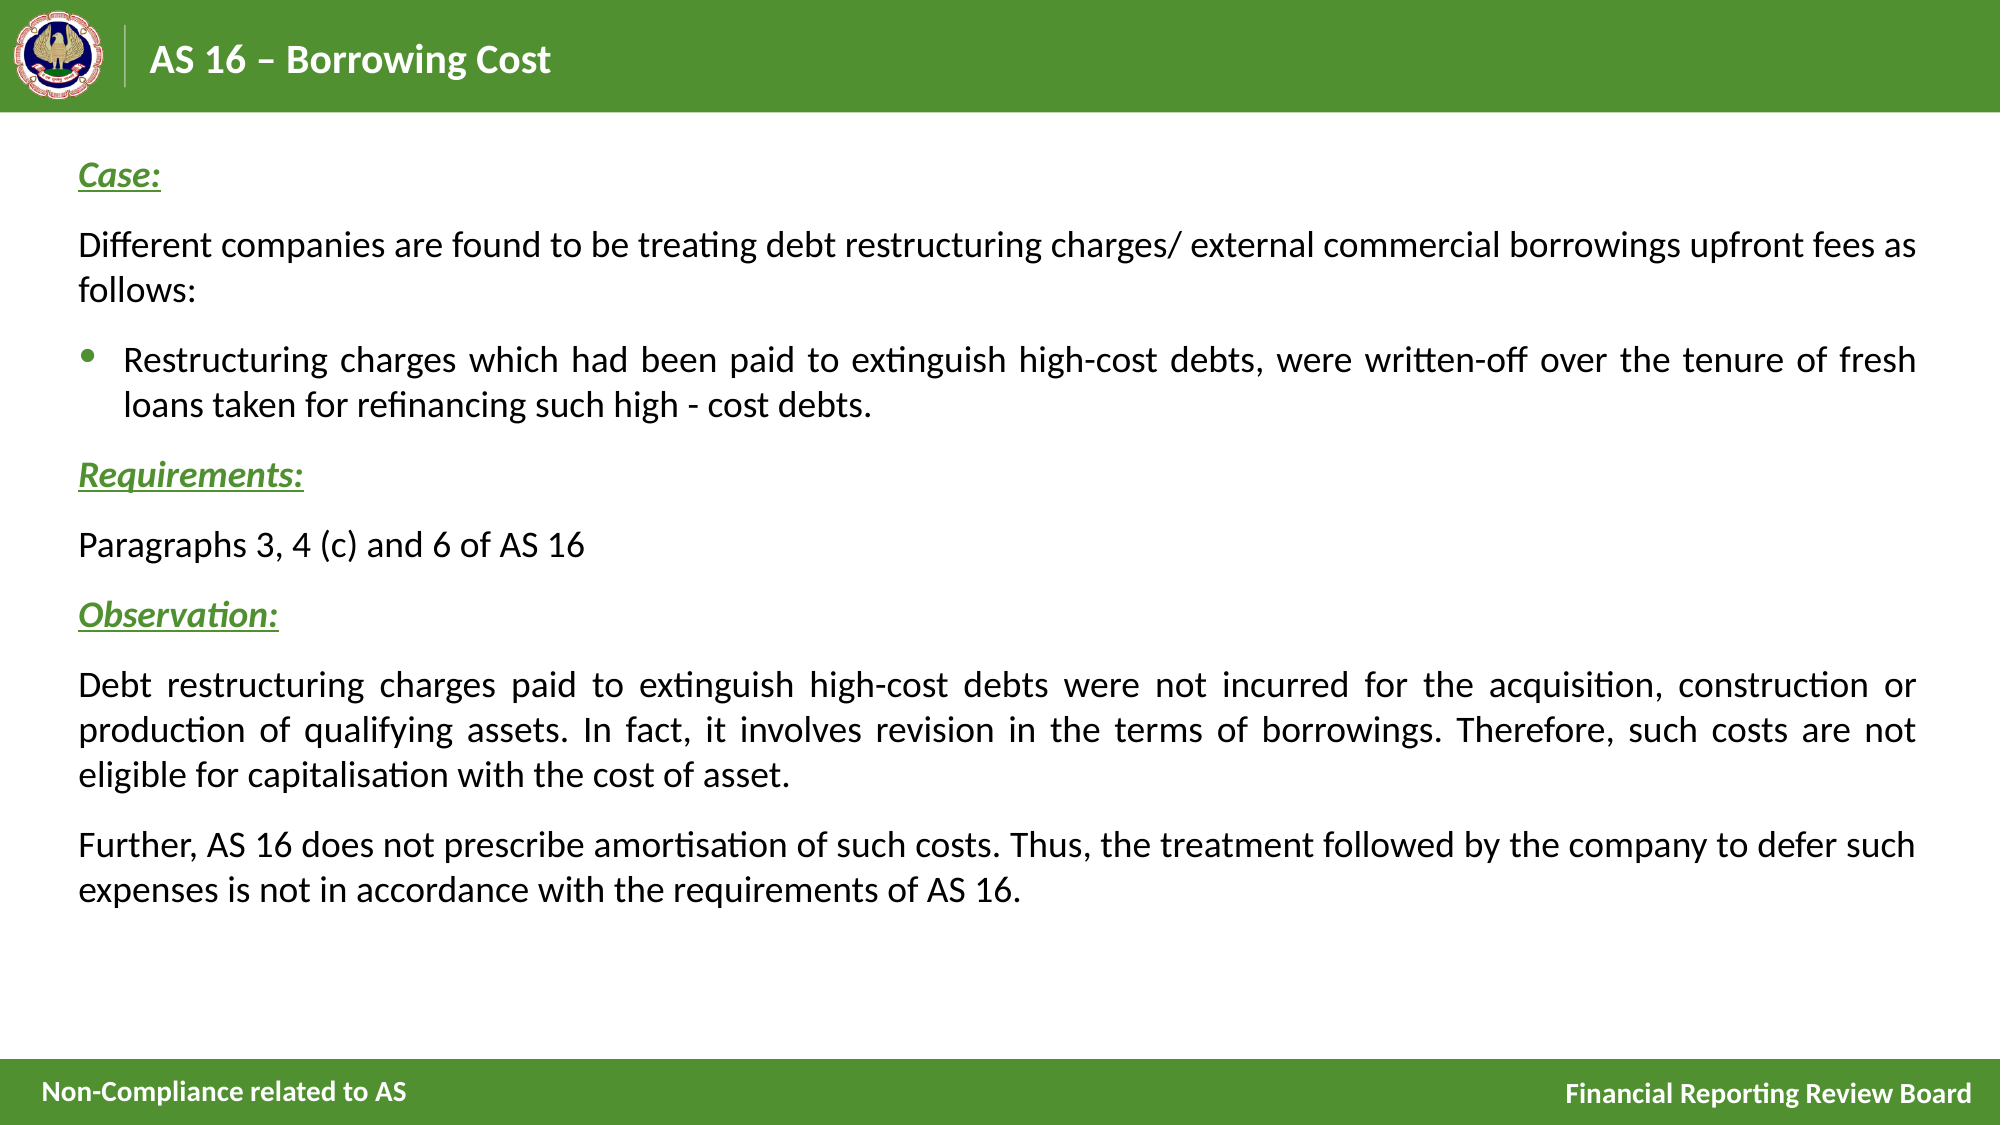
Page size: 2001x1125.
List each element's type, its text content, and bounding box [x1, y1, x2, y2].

title AS 16 – Borrowing Cost [138, 12, 1610, 100]
text_box Non-Compliance related to AS [26, 1065, 942, 1125]
picture [12, 9, 104, 100]
list Case: Different companies are found to be treating debt restructuring charges/ external commercial borrowings upfront fees as follows: Restructuring charges which had been paid to extinguish high-cost debts, were written-off over the tenure of fresh loans taken for refinancing such high - cost debts. Requirements: Paragraphs 3, 4 (c) and 6 of AS 16 Observation: Debt restructuring charges paid to extinguish high-cost debts were not incurred for the acquisition, construction or production of qualifying assets. In fact, it involves revision in the terms of borrowings. Therefore, such costs are not eligible for capitalisation with the cost of asset. Further, AS 16 does not prescribe amortisation of such costs. Thus, the treatment followed by the company to defer such expenses is not in accordance with the requirements of AS 16. [63, 149, 1934, 1012]
